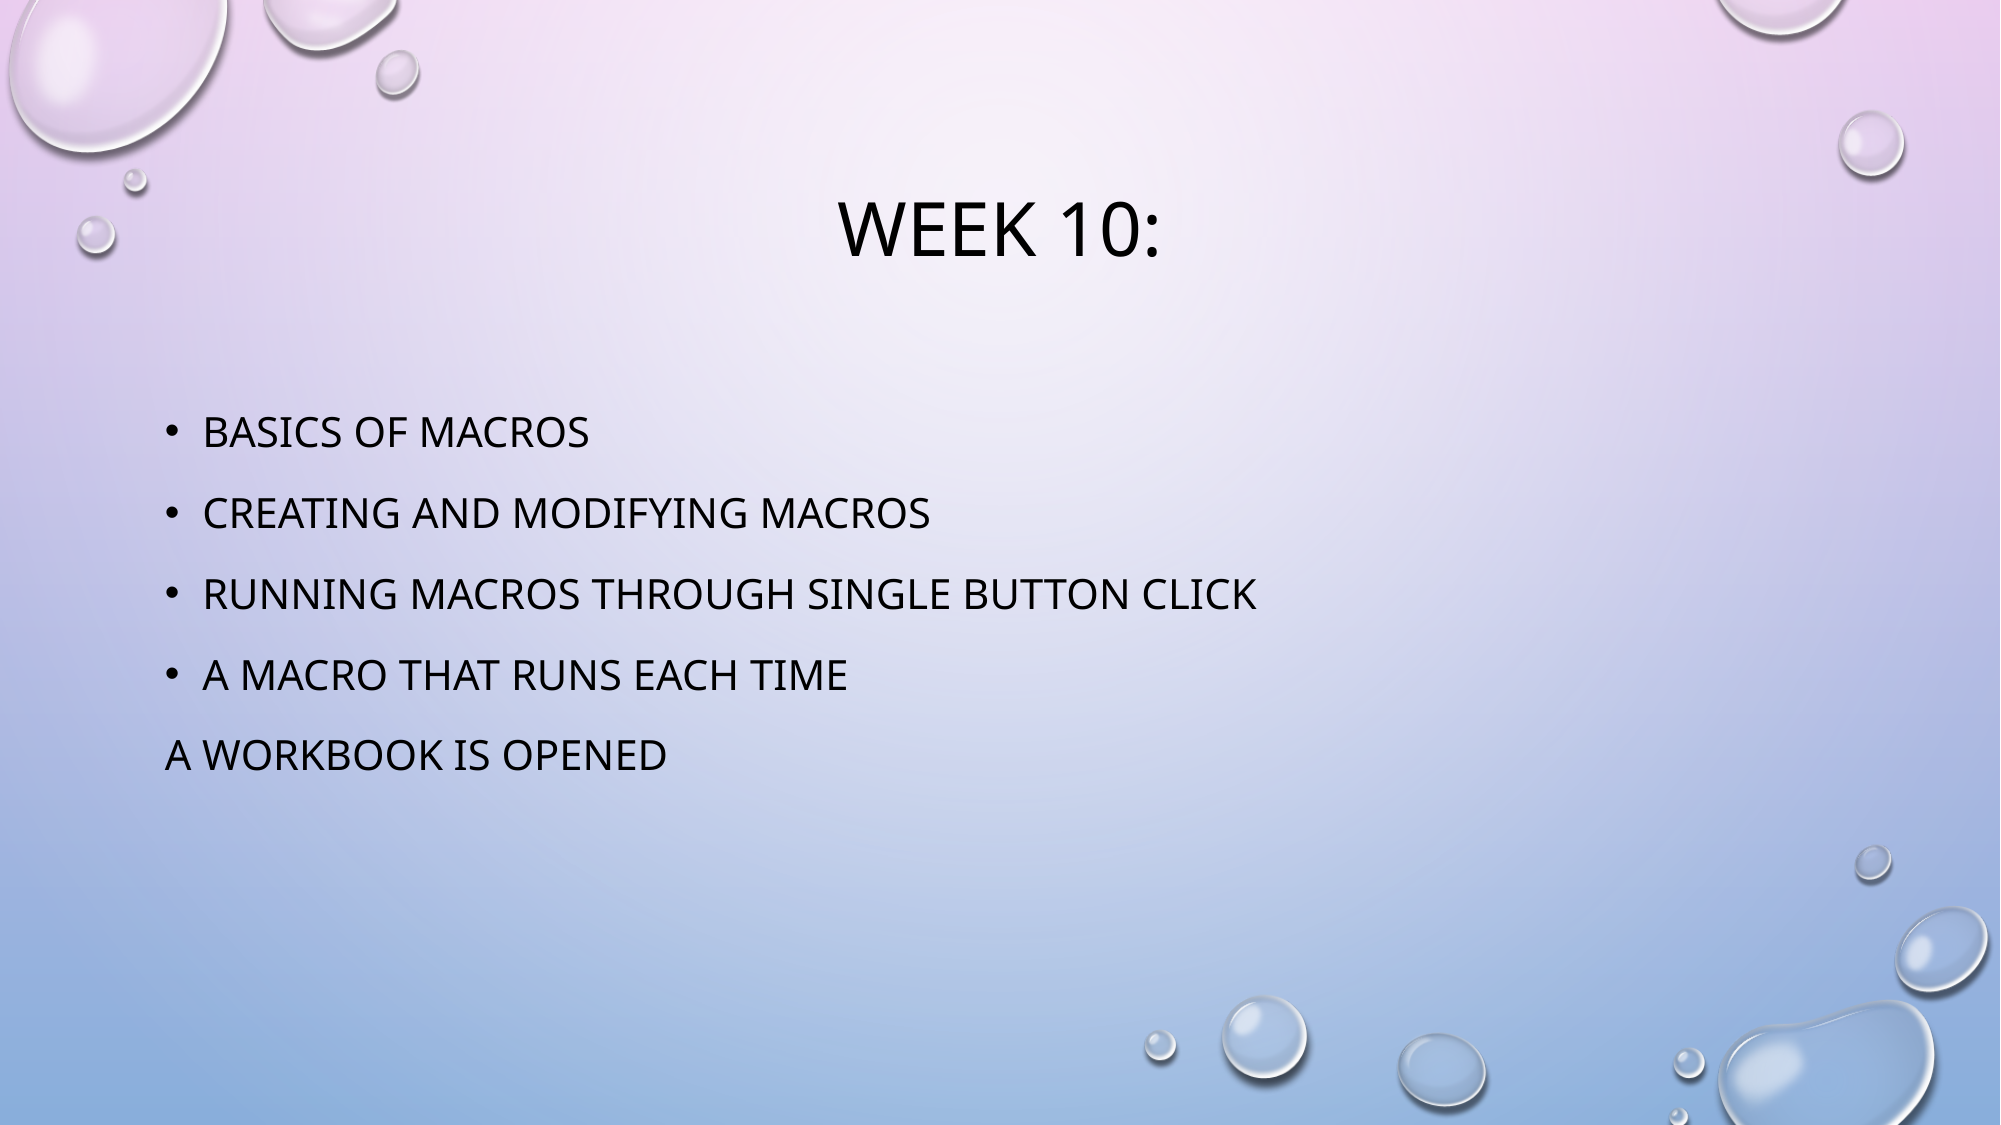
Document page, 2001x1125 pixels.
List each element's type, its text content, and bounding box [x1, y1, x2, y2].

list Basics of Macros Creating and Modifying Macros Running Macros Through Single Button Click A Macro That Runs Each Time a Workbook is Opened [149, 388, 1850, 950]
picture [0, 0, 2000, 1125]
title Week 10: [149, 101, 1851, 364]
